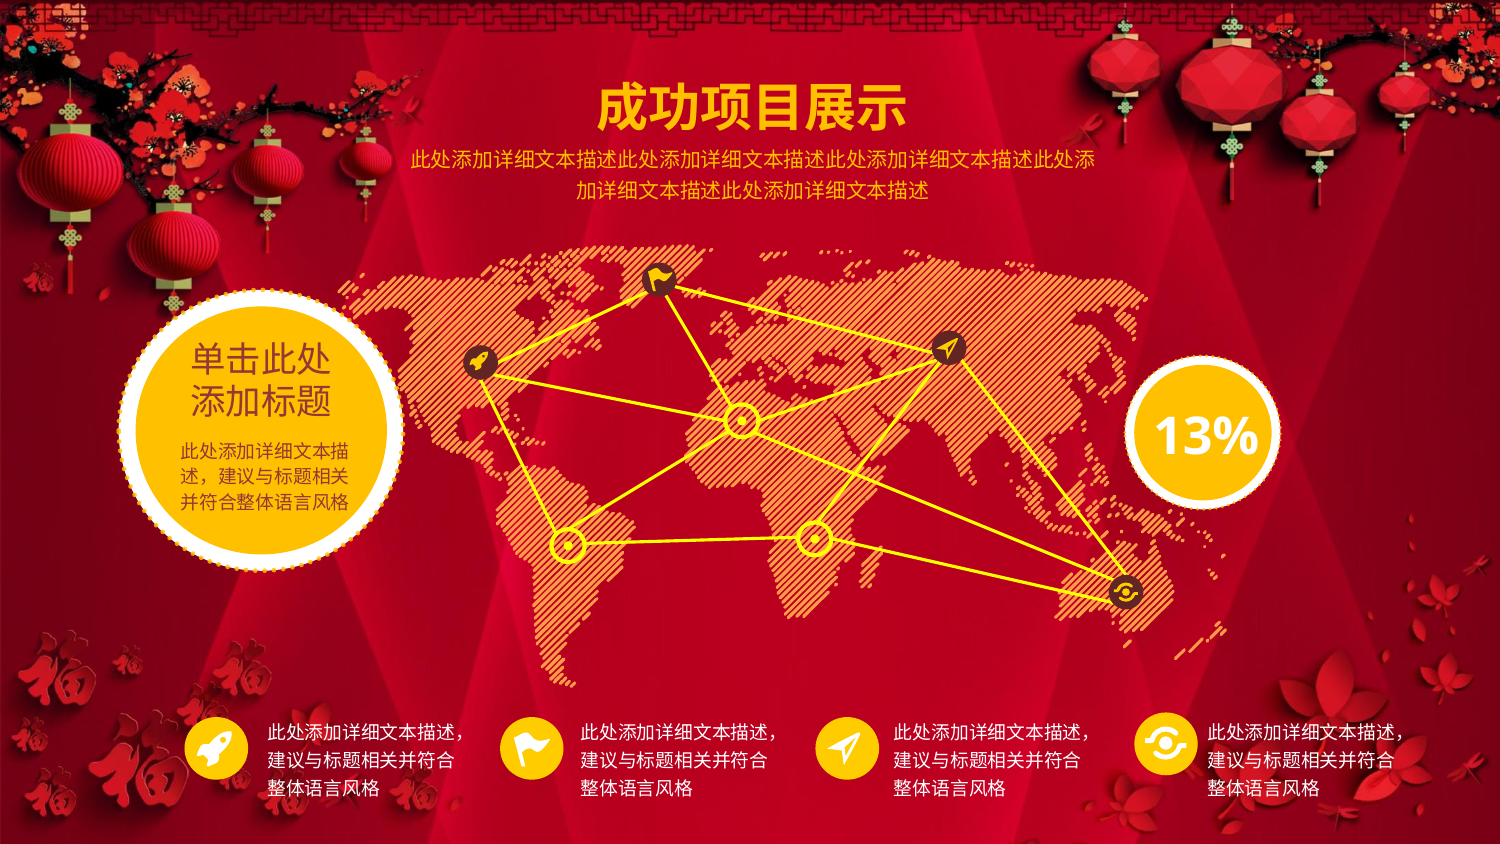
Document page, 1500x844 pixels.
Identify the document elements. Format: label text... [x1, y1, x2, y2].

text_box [931, 330, 967, 366]
text_box [1188, 637, 1204, 653]
text_box 成功项目展示 [258, 75, 1247, 153]
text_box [641, 261, 677, 298]
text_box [184, 716, 249, 780]
text_box [340, 280, 359, 288]
text_box [377, 243, 706, 460]
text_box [753, 431, 959, 581]
text_box [1202, 530, 1213, 543]
text_box [681, 287, 707, 299]
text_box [492, 374, 726, 421]
text_box [1205, 621, 1227, 643]
text_box 此处添加详细文本描述，建议与标题相关并符合整体语言风格 [1207, 714, 1397, 797]
text_box [782, 250, 788, 257]
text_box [758, 359, 937, 421]
text_box [775, 588, 830, 620]
text_box [903, 249, 920, 258]
text_box 此处添加详细文本描述，建议与标题相关并符合整体语言风格 [893, 714, 1084, 797]
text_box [961, 359, 1127, 575]
text_box [359, 272, 365, 279]
picture [0, 0, 1500, 844]
text_box [1123, 639, 1132, 649]
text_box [499, 716, 564, 780]
text_box [709, 254, 1149, 379]
text_box [730, 380, 753, 402]
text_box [118, 289, 404, 571]
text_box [497, 291, 648, 363]
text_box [1124, 355, 1287, 510]
text_box 此处添加详细文本描述，建议与标题相关并符合整体语言风格 [580, 714, 770, 797]
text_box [815, 716, 880, 780]
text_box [724, 404, 757, 438]
text_box [939, 373, 956, 430]
text_box 此处添加详细文本描述此处添加详细文本描述此处添加详细文本描述此处添加详细文本描述此处添加详细文本描述 [402, 140, 1103, 200]
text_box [462, 344, 499, 380]
text_box [1207, 568, 1218, 580]
text_box [1054, 588, 1103, 622]
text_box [1108, 574, 1144, 610]
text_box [551, 528, 585, 563]
text_box [835, 249, 844, 255]
text_box 此处添加详细文本描述，建议与标题相关并符合整体语言风格 [267, 714, 457, 797]
text_box [1174, 648, 1186, 660]
text_box [1132, 518, 1185, 543]
text_box [1118, 539, 1175, 634]
text_box [684, 429, 748, 490]
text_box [480, 389, 557, 535]
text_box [1134, 712, 1198, 776]
text_box [759, 251, 781, 262]
text_box [510, 473, 637, 688]
